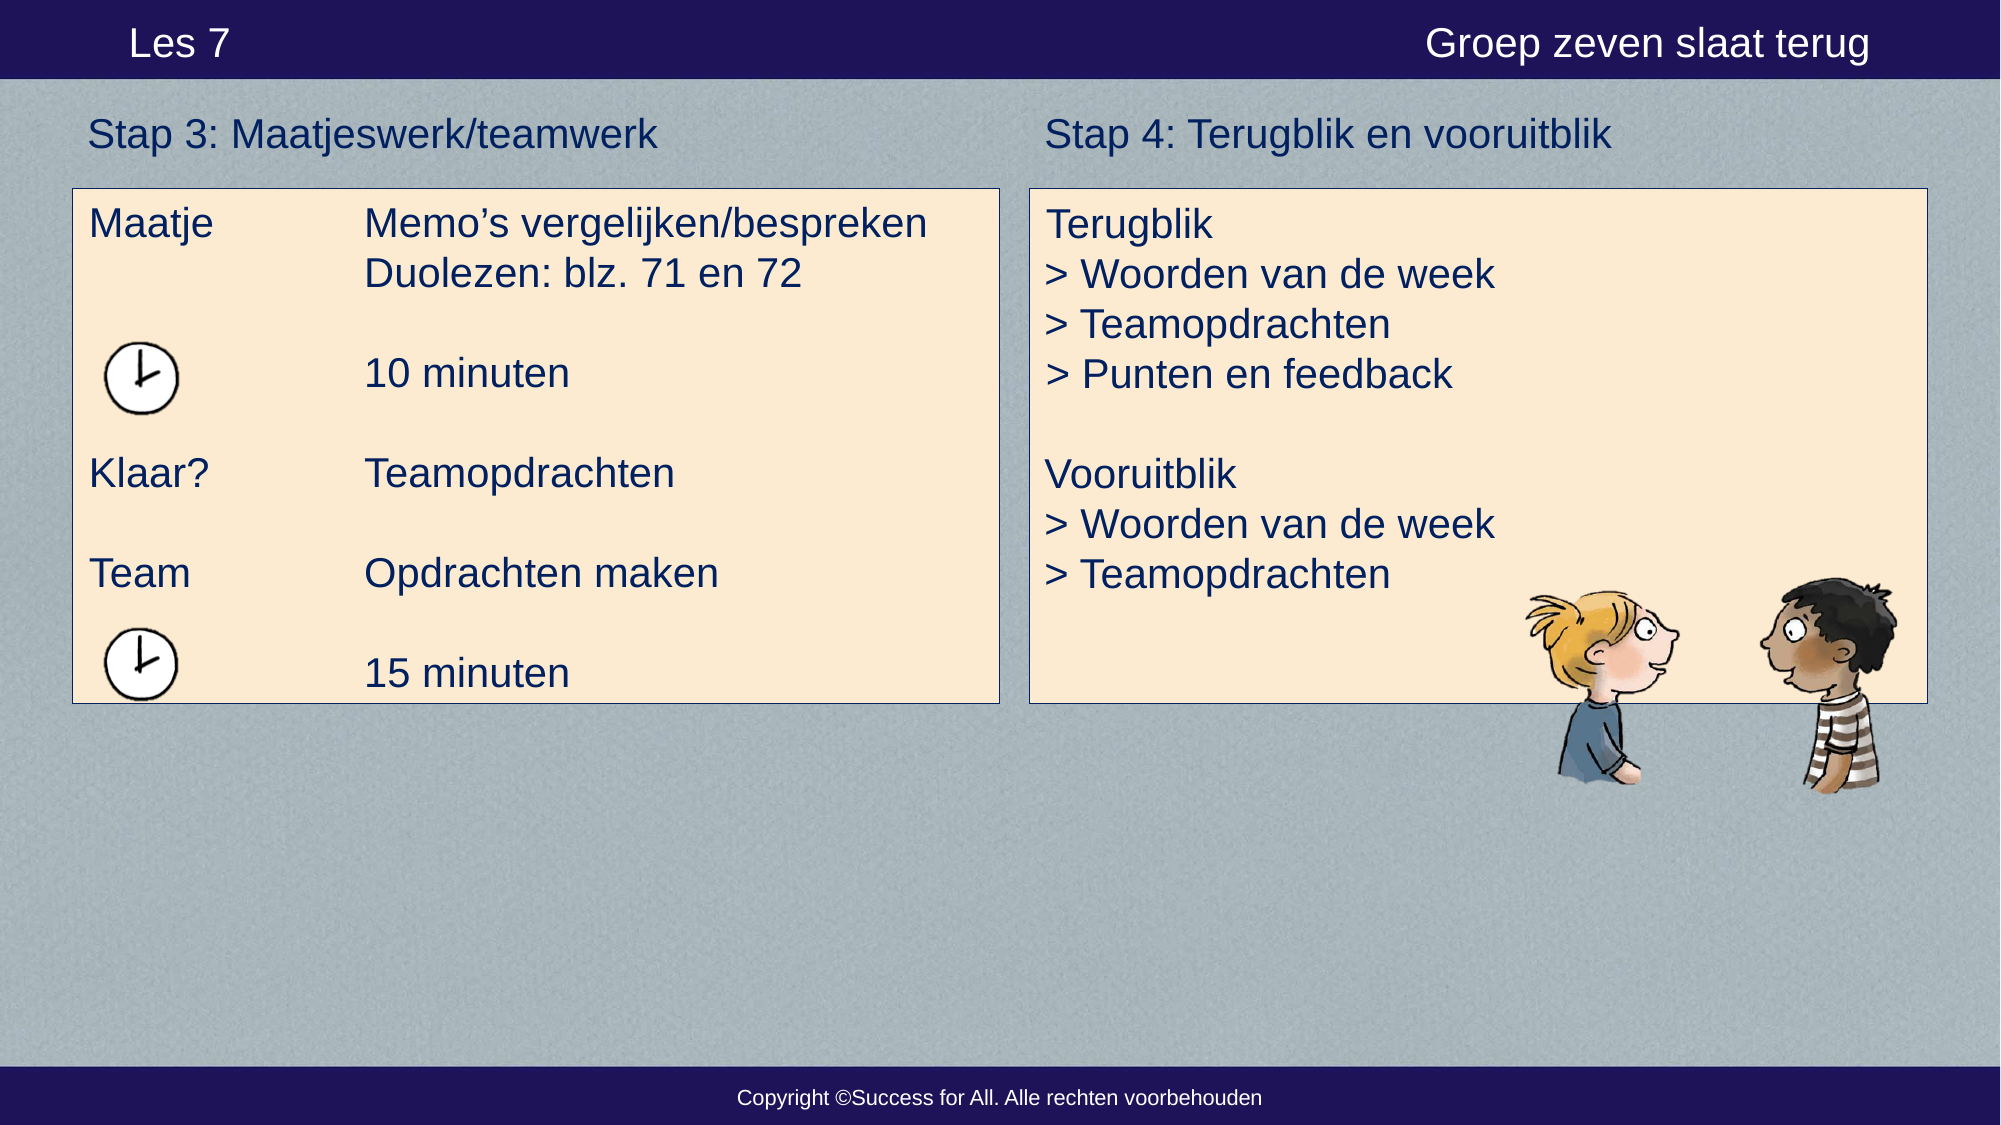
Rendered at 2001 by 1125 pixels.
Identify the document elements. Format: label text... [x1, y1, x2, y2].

text_box Terugblik > Woorden van de week > Teamopdrachten > Punten en feedback Vooruitblik > Woorden van de week > Teamopdrachten [1029, 188, 1928, 704]
text_box Copyright ©Success for All. Alle rechten voorbehouden [0, 1076, 2000, 1125]
text_box Stap 3: Maatjeswerk/teamwerk [72, 99, 865, 164]
text_box Maatje Memo’s vergelijken/bespreken Duolezen: blz. 71 en 72 10 minuten Klaar? Teamopdrachten Team Opdrachten maken 15 minuten [72, 188, 1000, 704]
text_box Stap 4: Terugblik en vooruitblik [1029, 99, 1822, 164]
text_box Les 7 [114, 8, 354, 73]
text_box Groep zeven slaat terug [999, 8, 1886, 73]
picture [0, 0, 2001, 1125]
